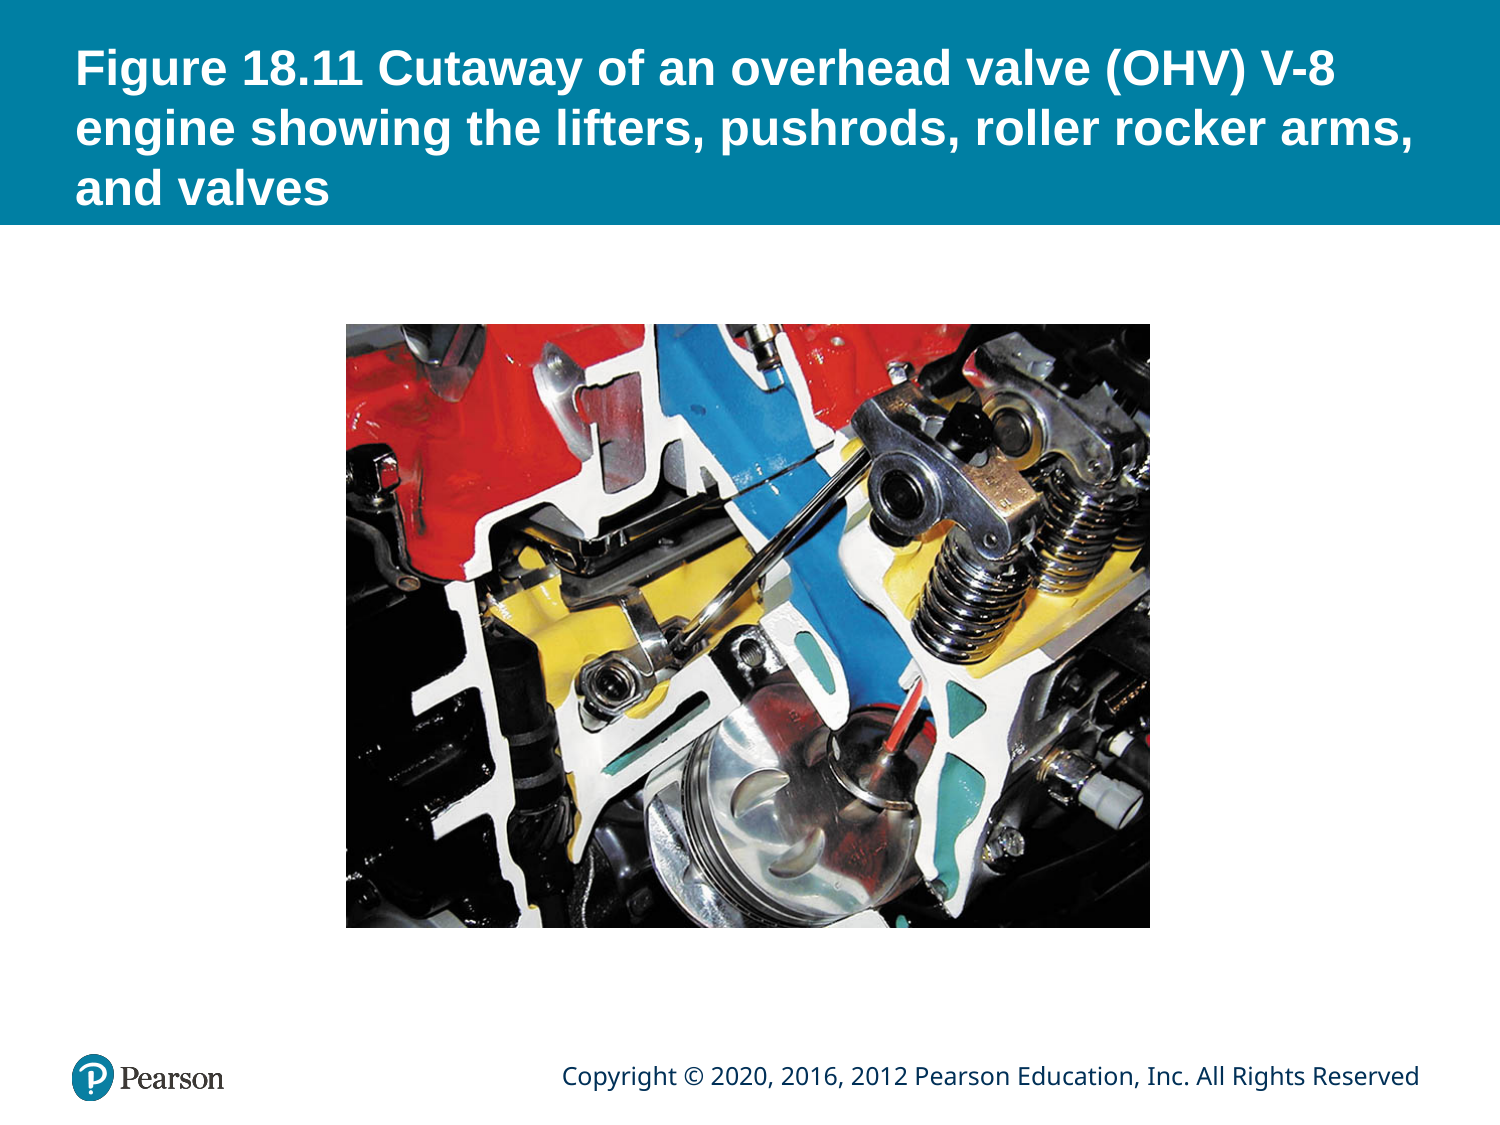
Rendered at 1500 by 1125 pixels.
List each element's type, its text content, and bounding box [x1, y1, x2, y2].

picture [346, 324, 1150, 928]
picture [80, 1063, 106, 1088]
picture [72, 1088, 83, 1101]
title Figure 18.11 Cutaway of an overhead valve (OHV) V-8 engine showing the lifters, pushrods, roller rocker arms, and valves [75, 35, 1425, 216]
picture [72, 1054, 87, 1070]
picture [98, 1054, 224, 1101]
